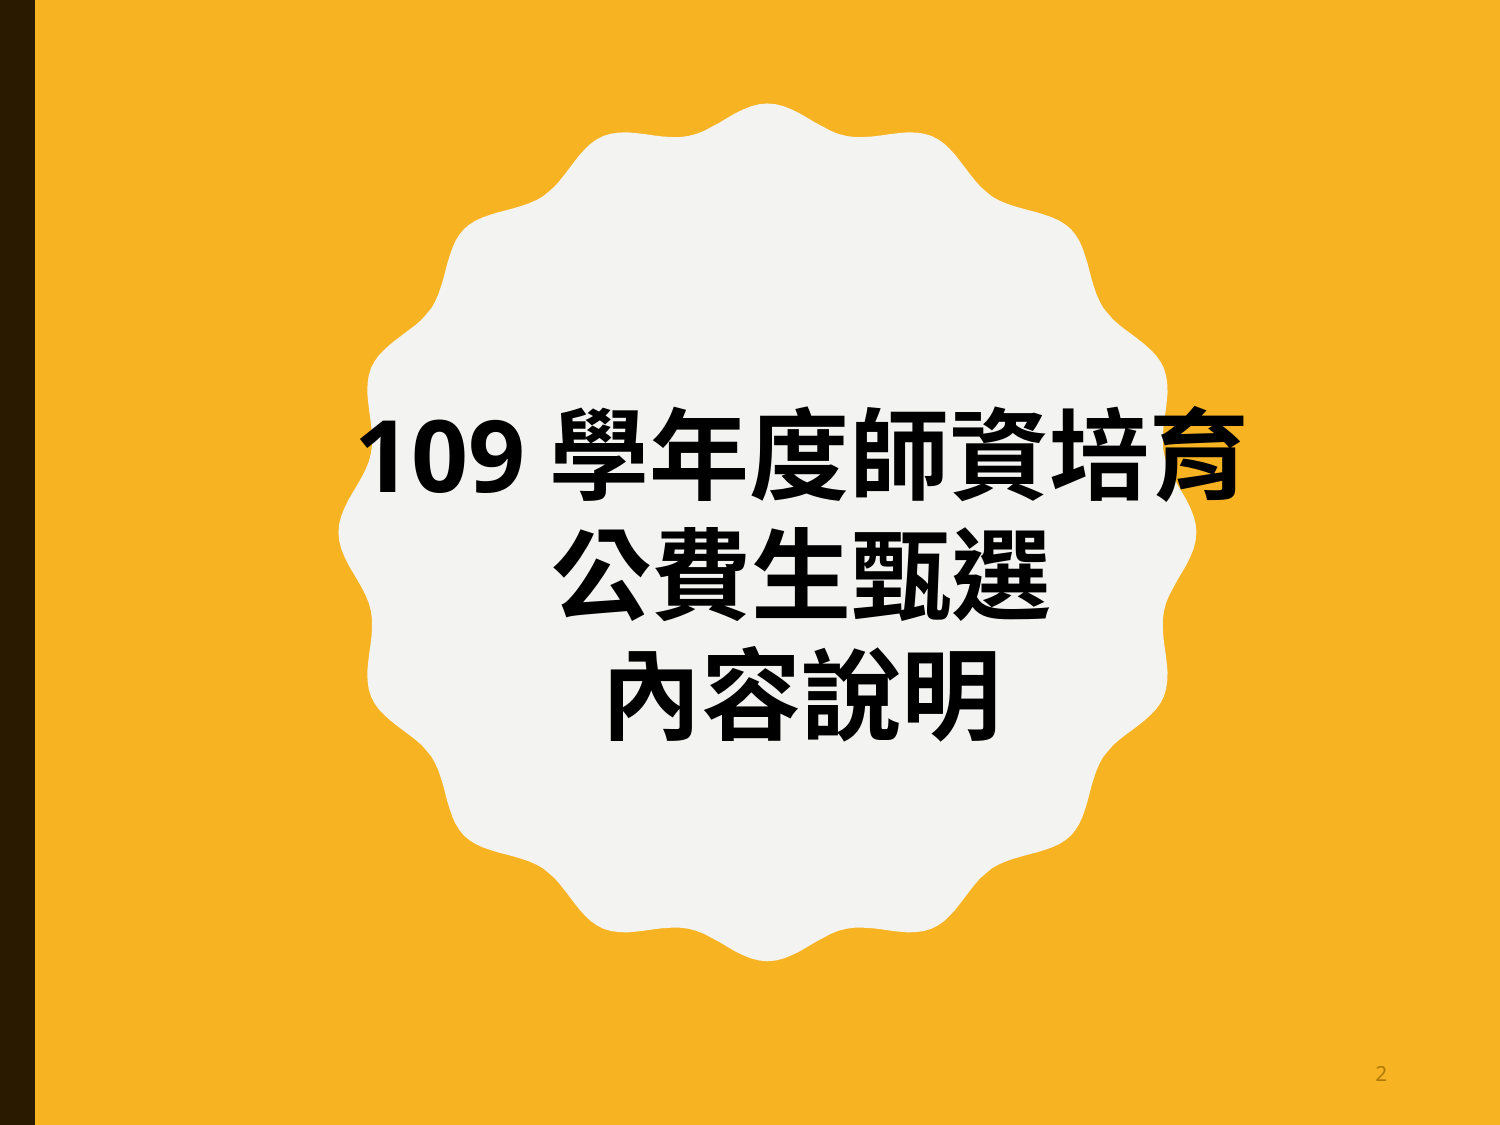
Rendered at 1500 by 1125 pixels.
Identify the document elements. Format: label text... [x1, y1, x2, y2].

text_box 109學年度師資培育 公費生甄選 內容說明 [339, 385, 1265, 760]
slide_number 2 [1115, 1045, 1403, 1103]
